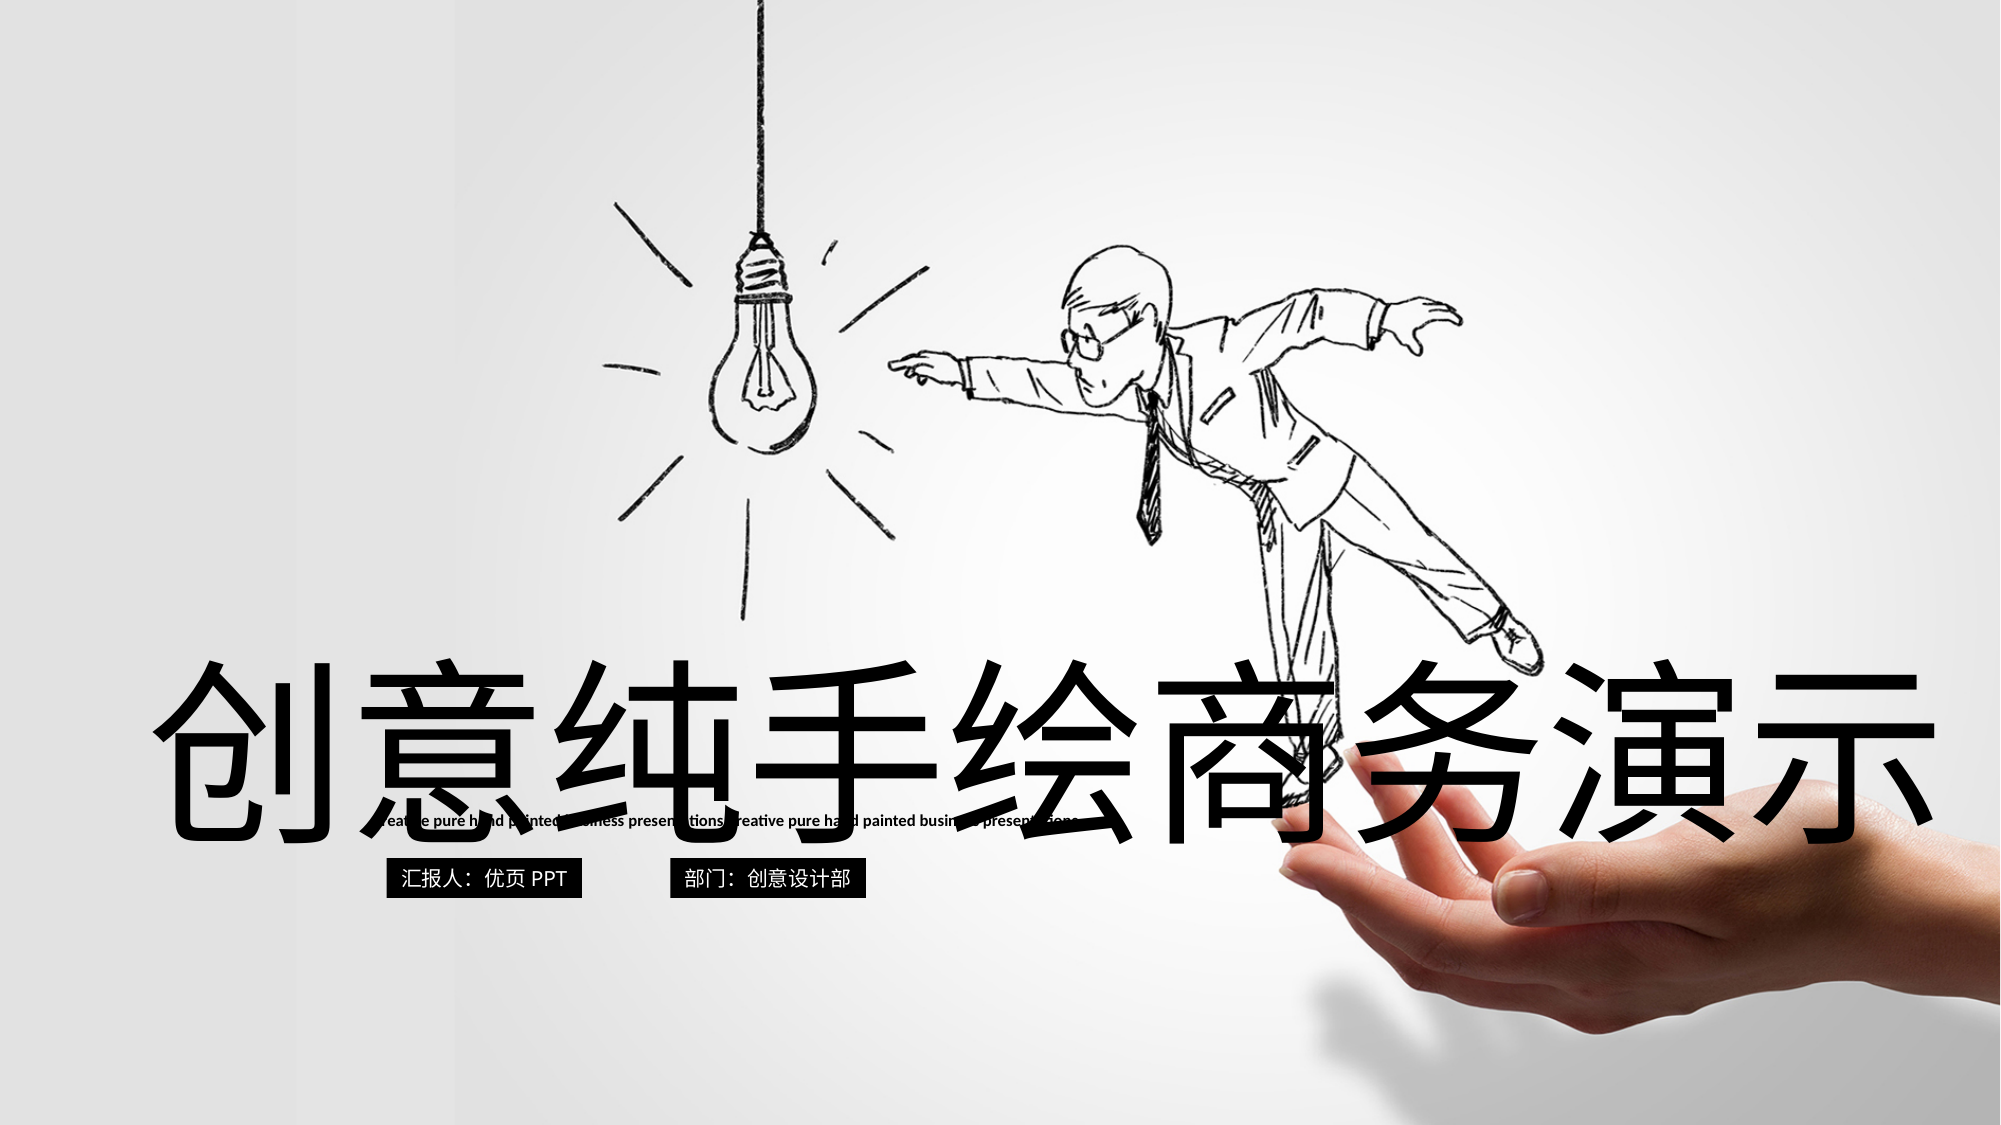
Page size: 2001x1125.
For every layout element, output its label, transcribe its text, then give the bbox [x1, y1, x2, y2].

text_box 部门：创意设计部 [670, 858, 866, 898]
picture [0, 0, 2001, 1125]
text_box Creative pure hand painted business presentations Creative pure hand painted business presentations [357, 802, 1095, 838]
text_box 创意纯手绘商务演示 [132, 620, 1962, 876]
text_box 汇报人：优页PPT [386, 858, 582, 898]
